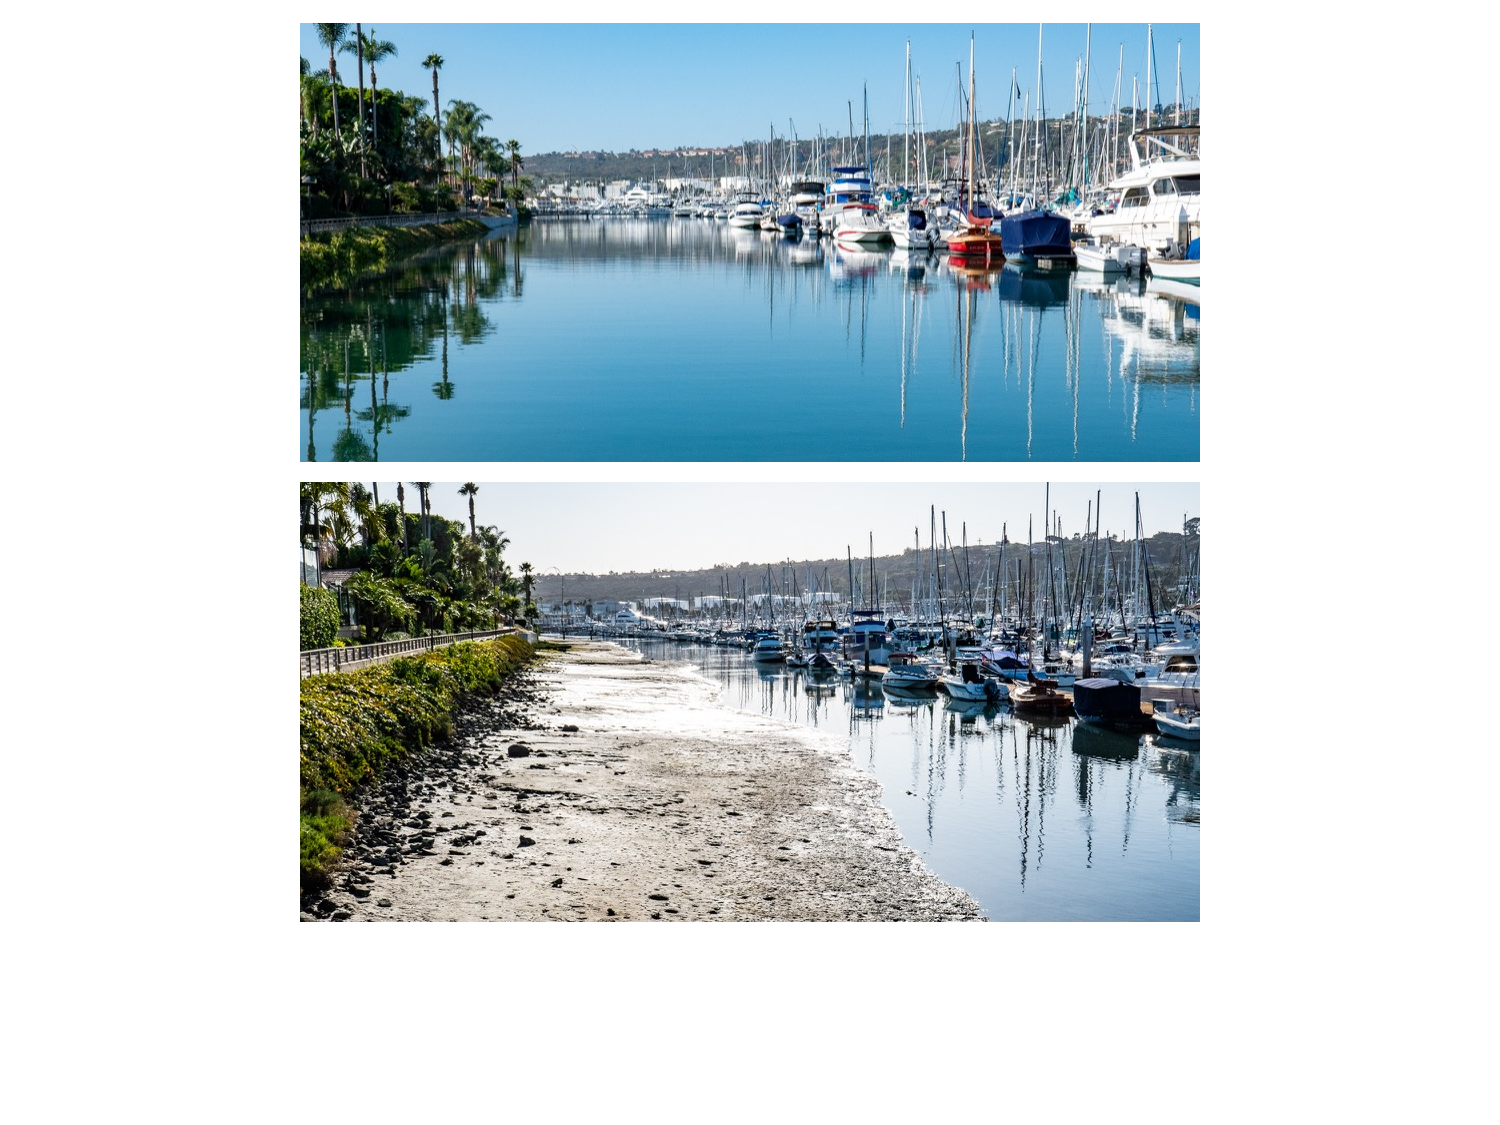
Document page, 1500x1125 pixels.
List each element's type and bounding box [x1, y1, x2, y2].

picture [299, 23, 1200, 462]
picture [299, 482, 1200, 922]
